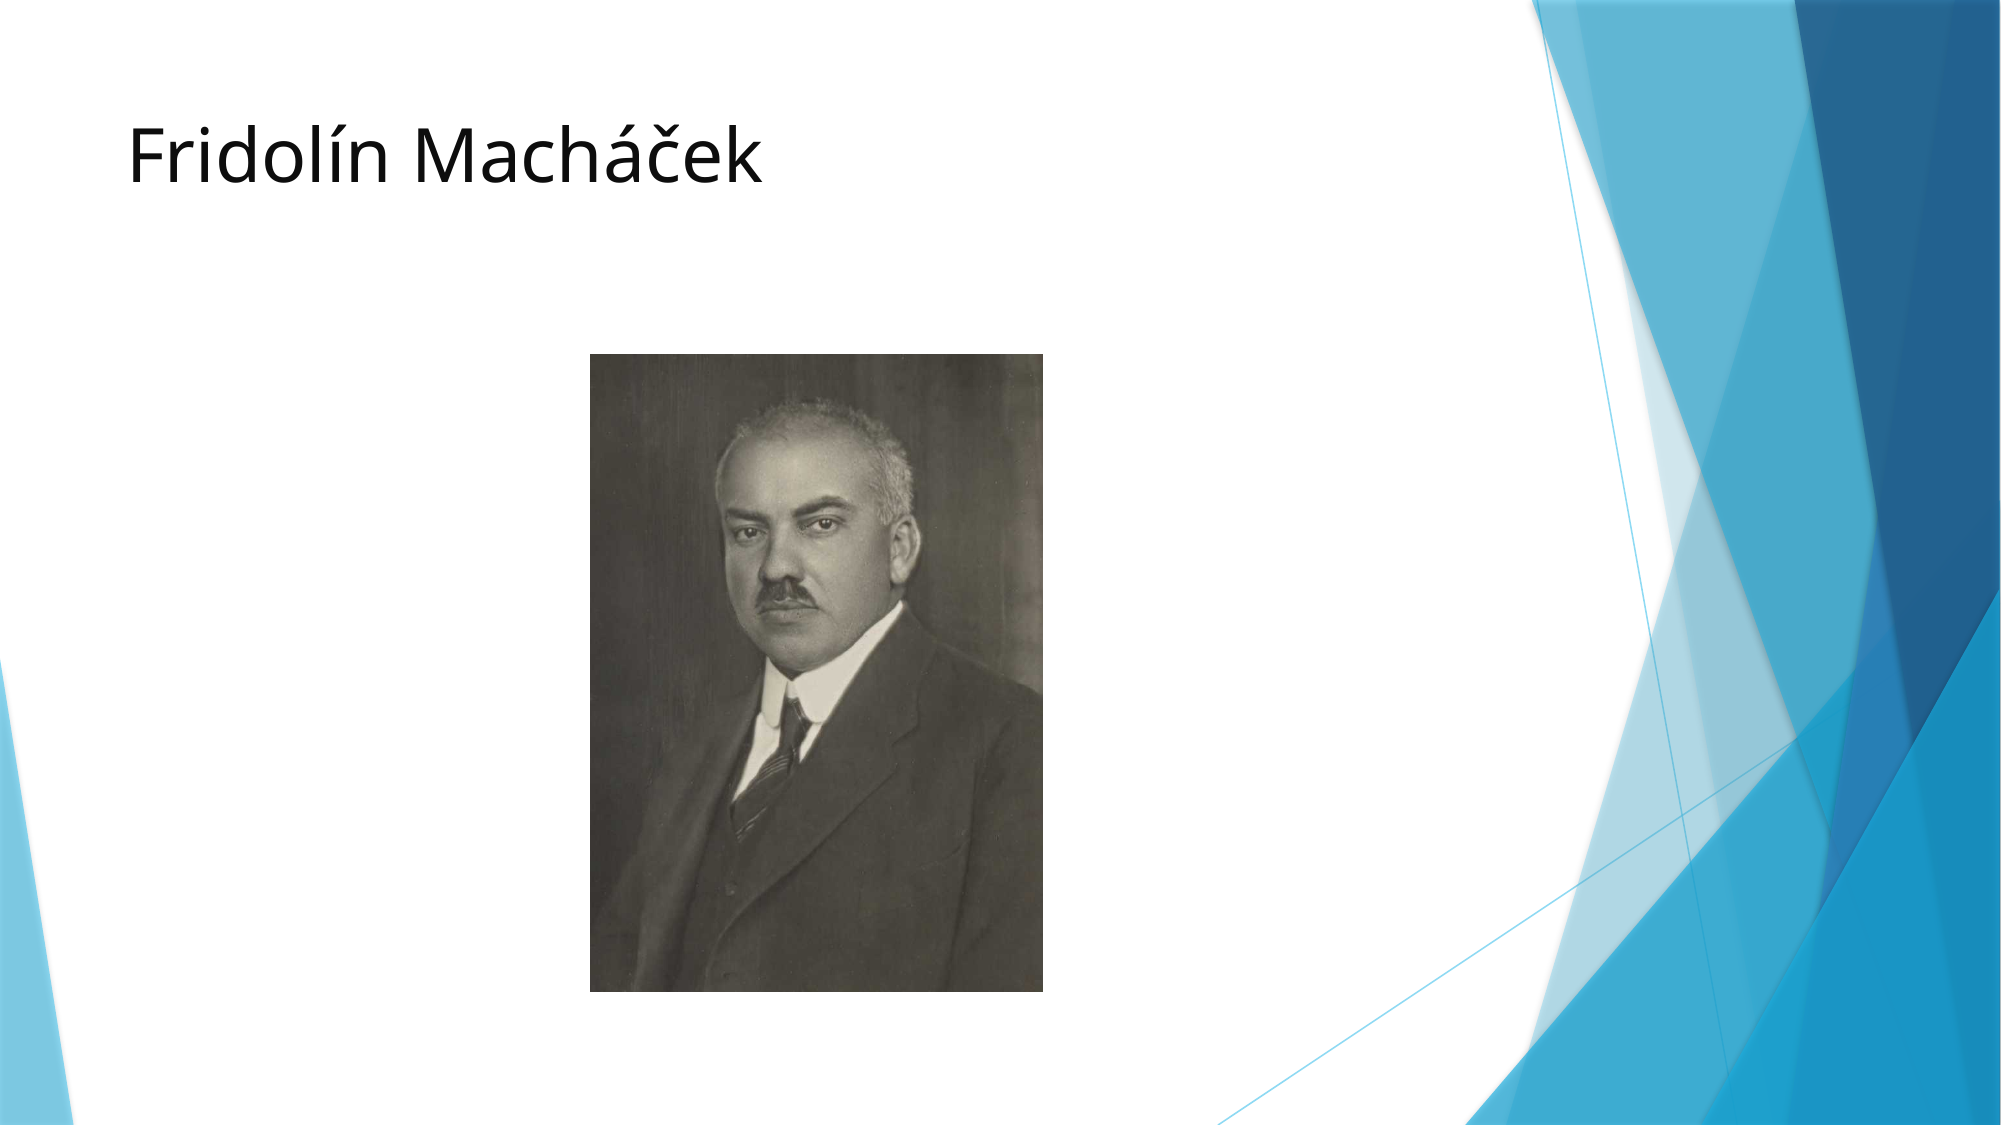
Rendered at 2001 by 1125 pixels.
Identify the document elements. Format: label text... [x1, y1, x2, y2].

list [589, 353, 1043, 992]
title Fridolín Macháček [111, 99, 1522, 317]
